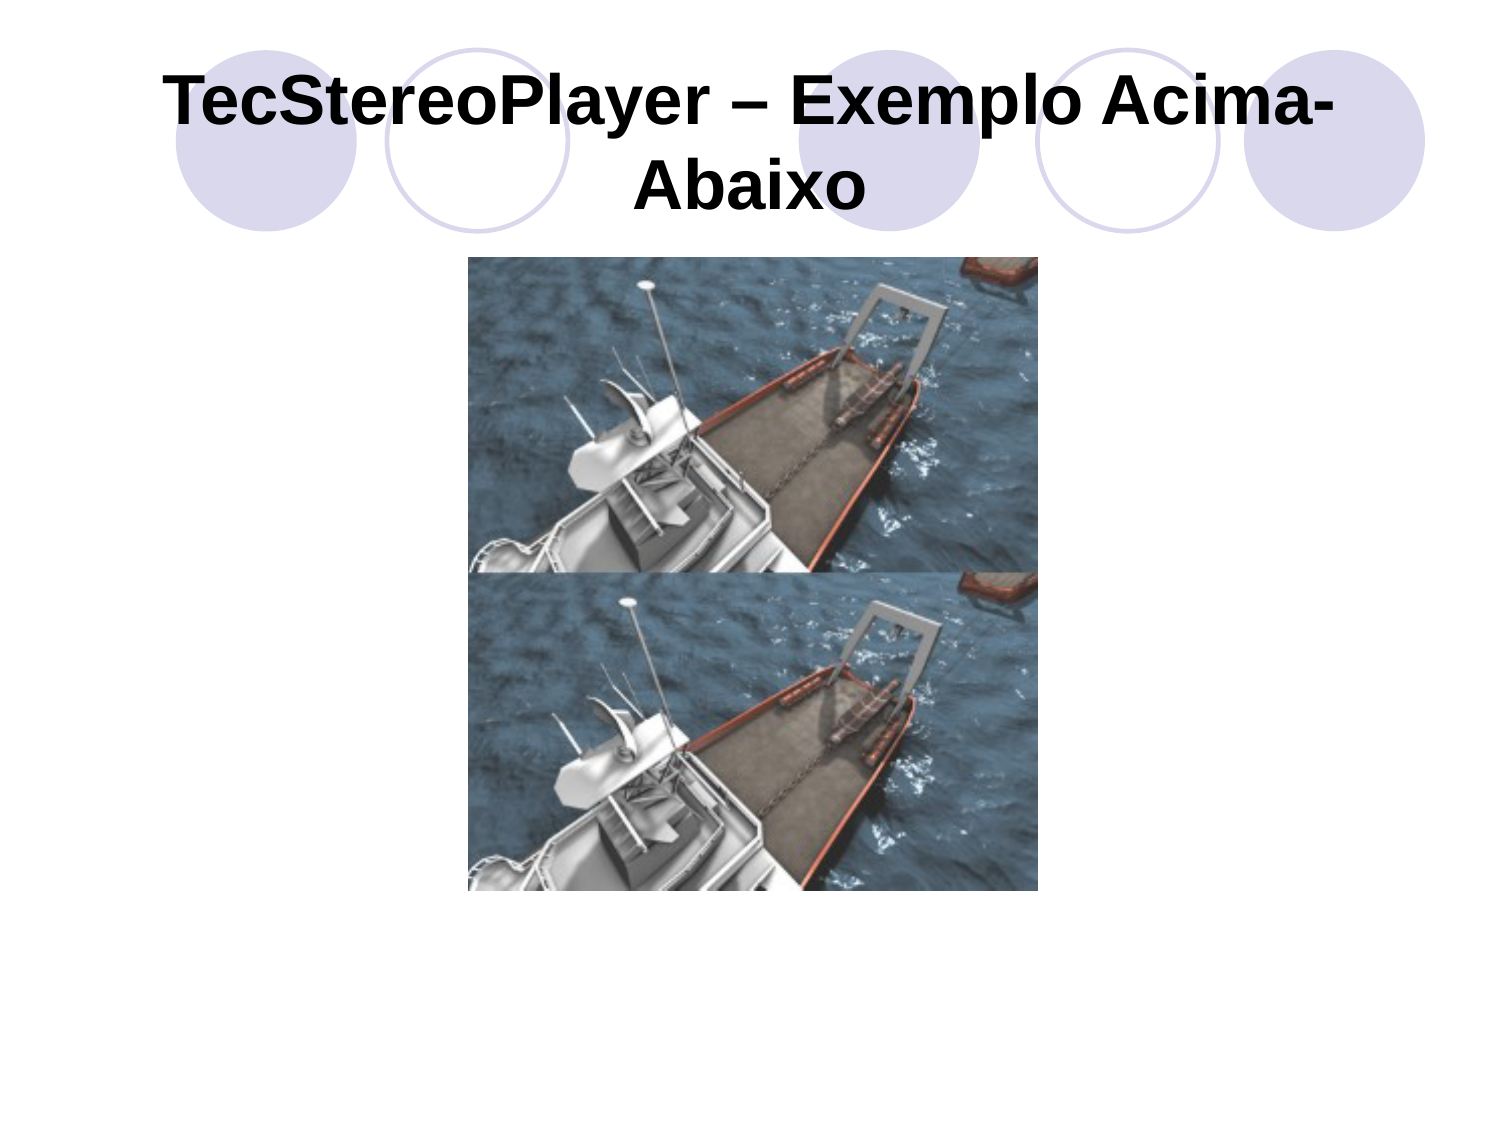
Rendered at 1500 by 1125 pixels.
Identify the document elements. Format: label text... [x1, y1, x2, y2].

title TecStereoPlayer – Exemplo Acima-Abaixo [74, 44, 1426, 233]
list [468, 257, 1038, 891]
